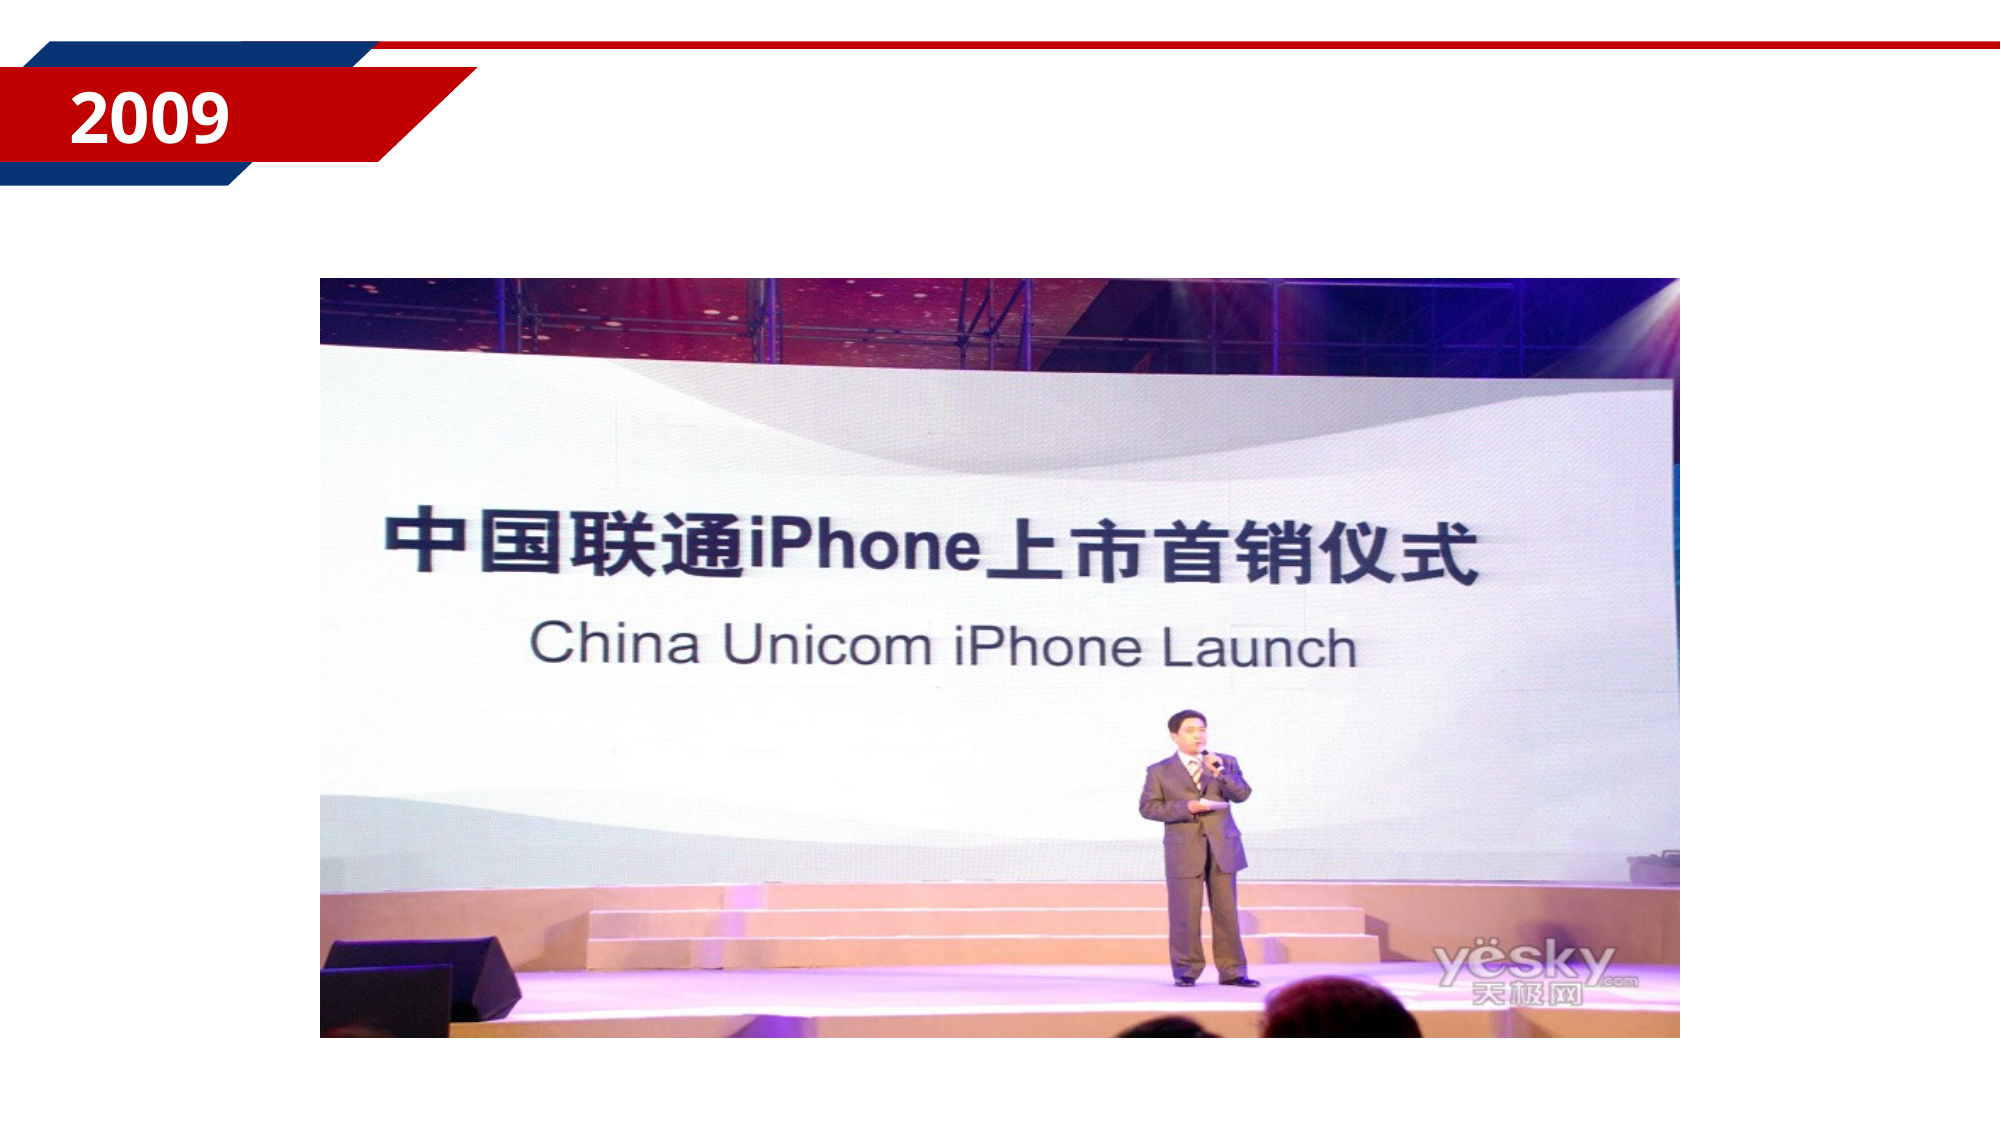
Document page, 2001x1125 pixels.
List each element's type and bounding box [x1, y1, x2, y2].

picture [320, 278, 1680, 1038]
text_box [0, 41, 478, 186]
text_box [240, 40, 2000, 50]
